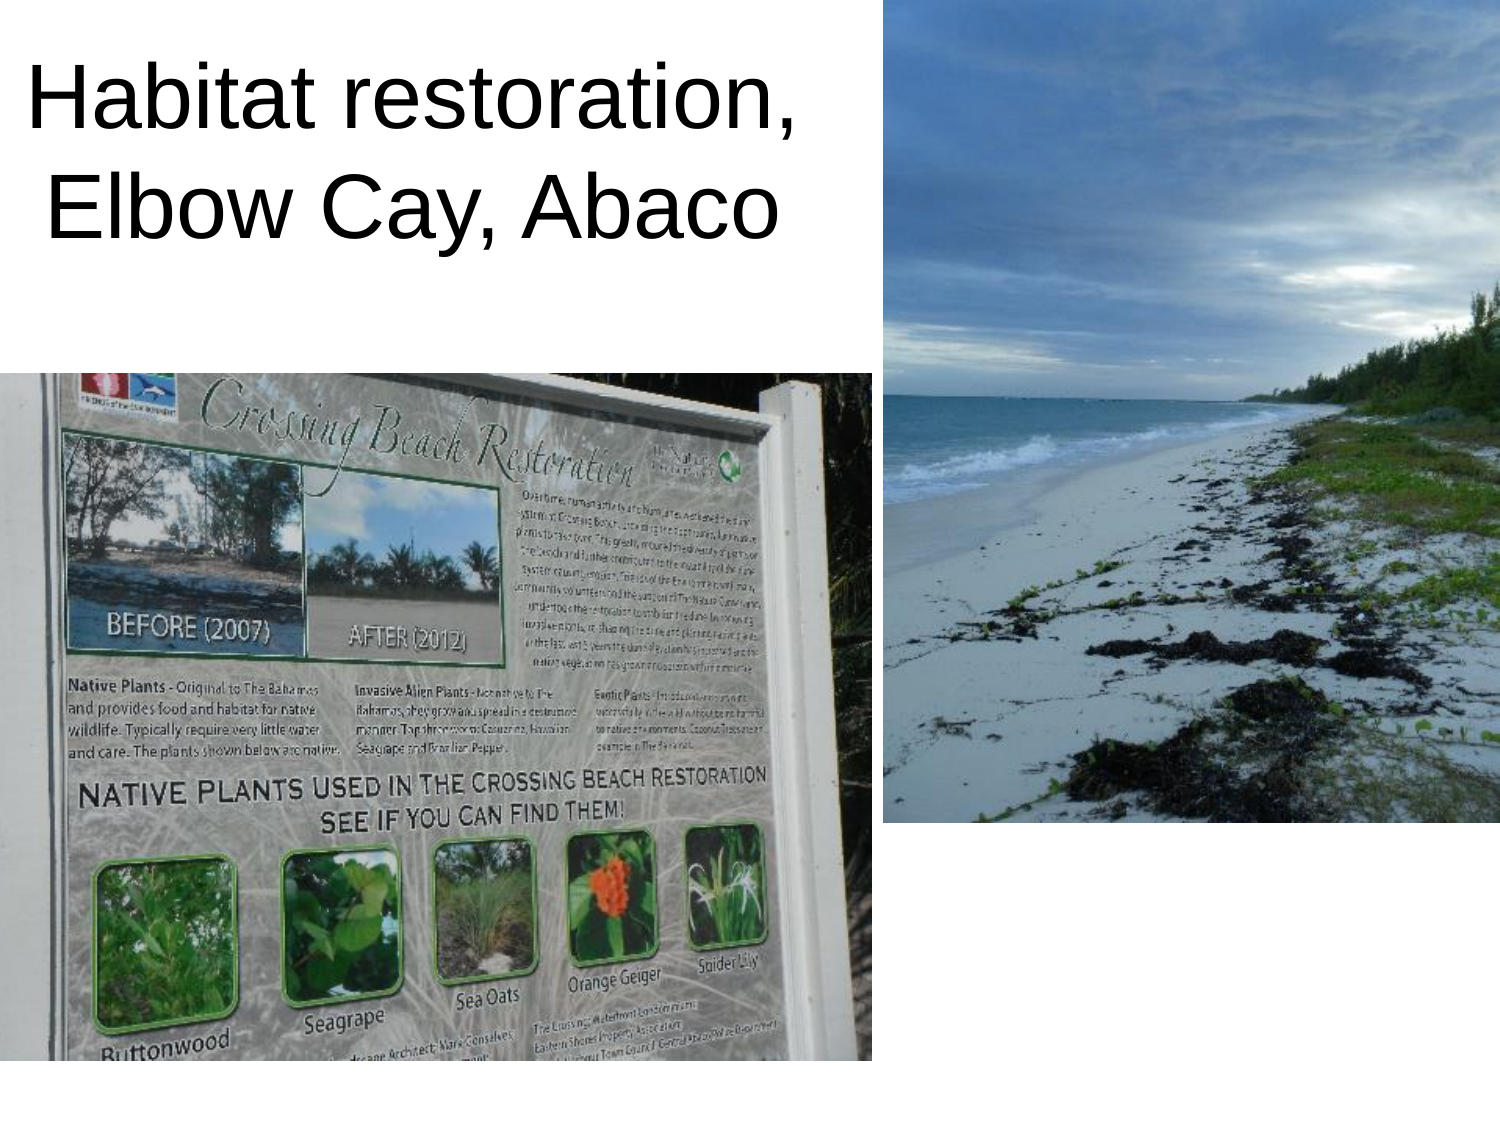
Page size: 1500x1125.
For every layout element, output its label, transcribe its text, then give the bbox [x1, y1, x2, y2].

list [0, 373, 872, 1061]
title Habitat restoration, Elbow Cay, Abaco [0, 53, 877, 242]
picture [882, 0, 1500, 824]
